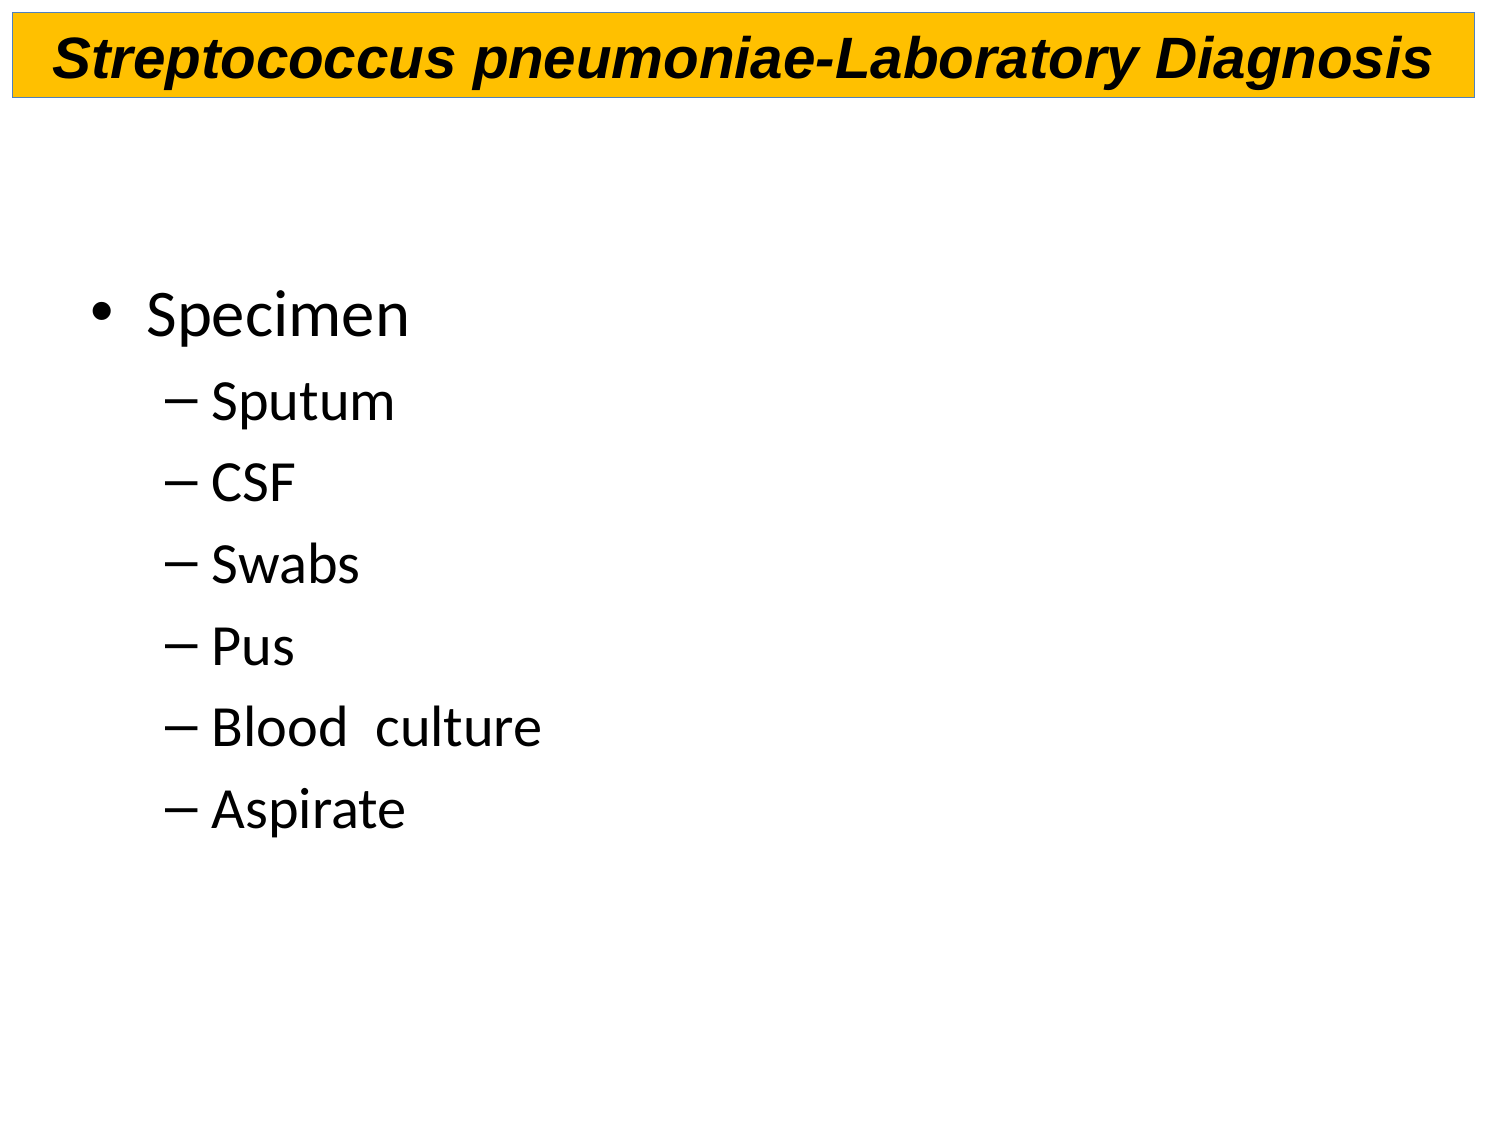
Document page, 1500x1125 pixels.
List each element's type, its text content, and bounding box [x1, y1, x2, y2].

list Specimen Sputum CSF Swabs Pus Blood culture Aspirate [75, 262, 1425, 1005]
text_box Streptococcus pneumoniae-Laboratory Diagnosis [12, 12, 1475, 98]
